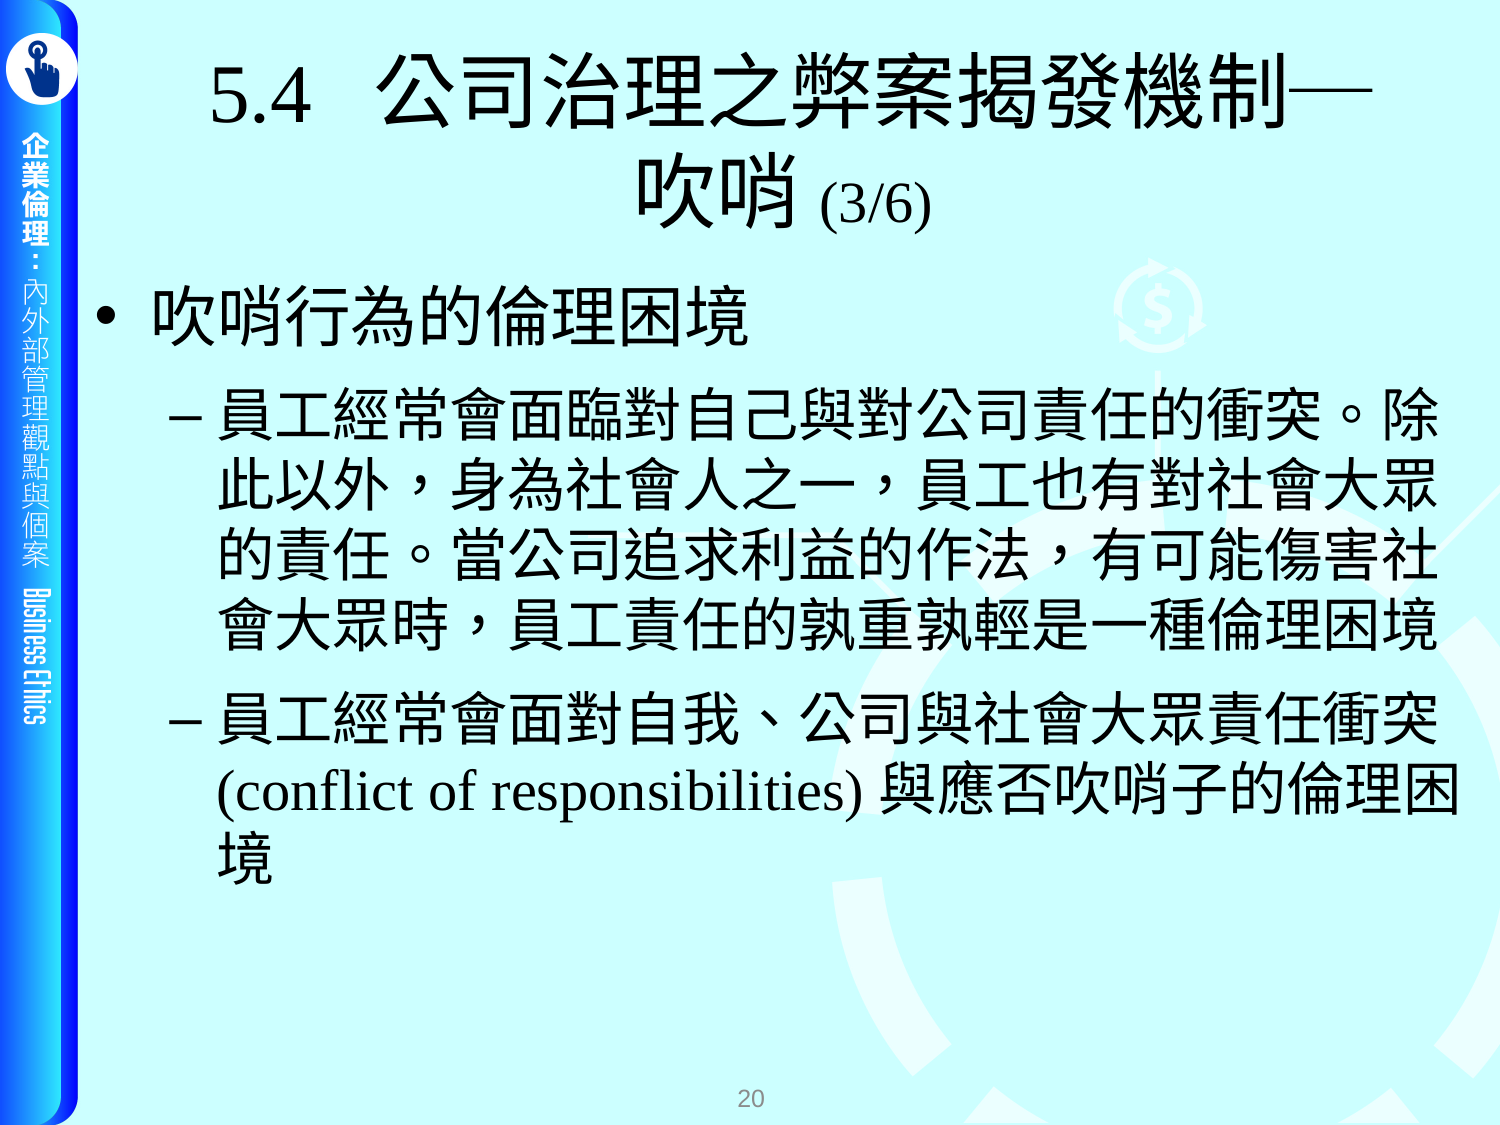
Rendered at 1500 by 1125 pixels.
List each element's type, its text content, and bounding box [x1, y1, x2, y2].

title 5.4 公司治理之弊案揭發機制─ 吹哨(3/6) [80, 45, 1500, 233]
list 吹哨行為的倫理困境 員工經常會面臨對自己與對公司責任的衝突。除此以外，身為社會人之一，員工也有對社會大眾的責任。當公司追求利益的作法，有可能傷害社會大眾時，員工責任的孰重孰輕是一種倫理困境 員工經常會面對自我、公司與社會大眾責任衝突(conflict of responsibilities)與應否吹哨子的倫理困境 [79, 267, 1485, 1024]
picture [0, 0, 1500, 1125]
footer 20 [513, 1070, 989, 1125]
